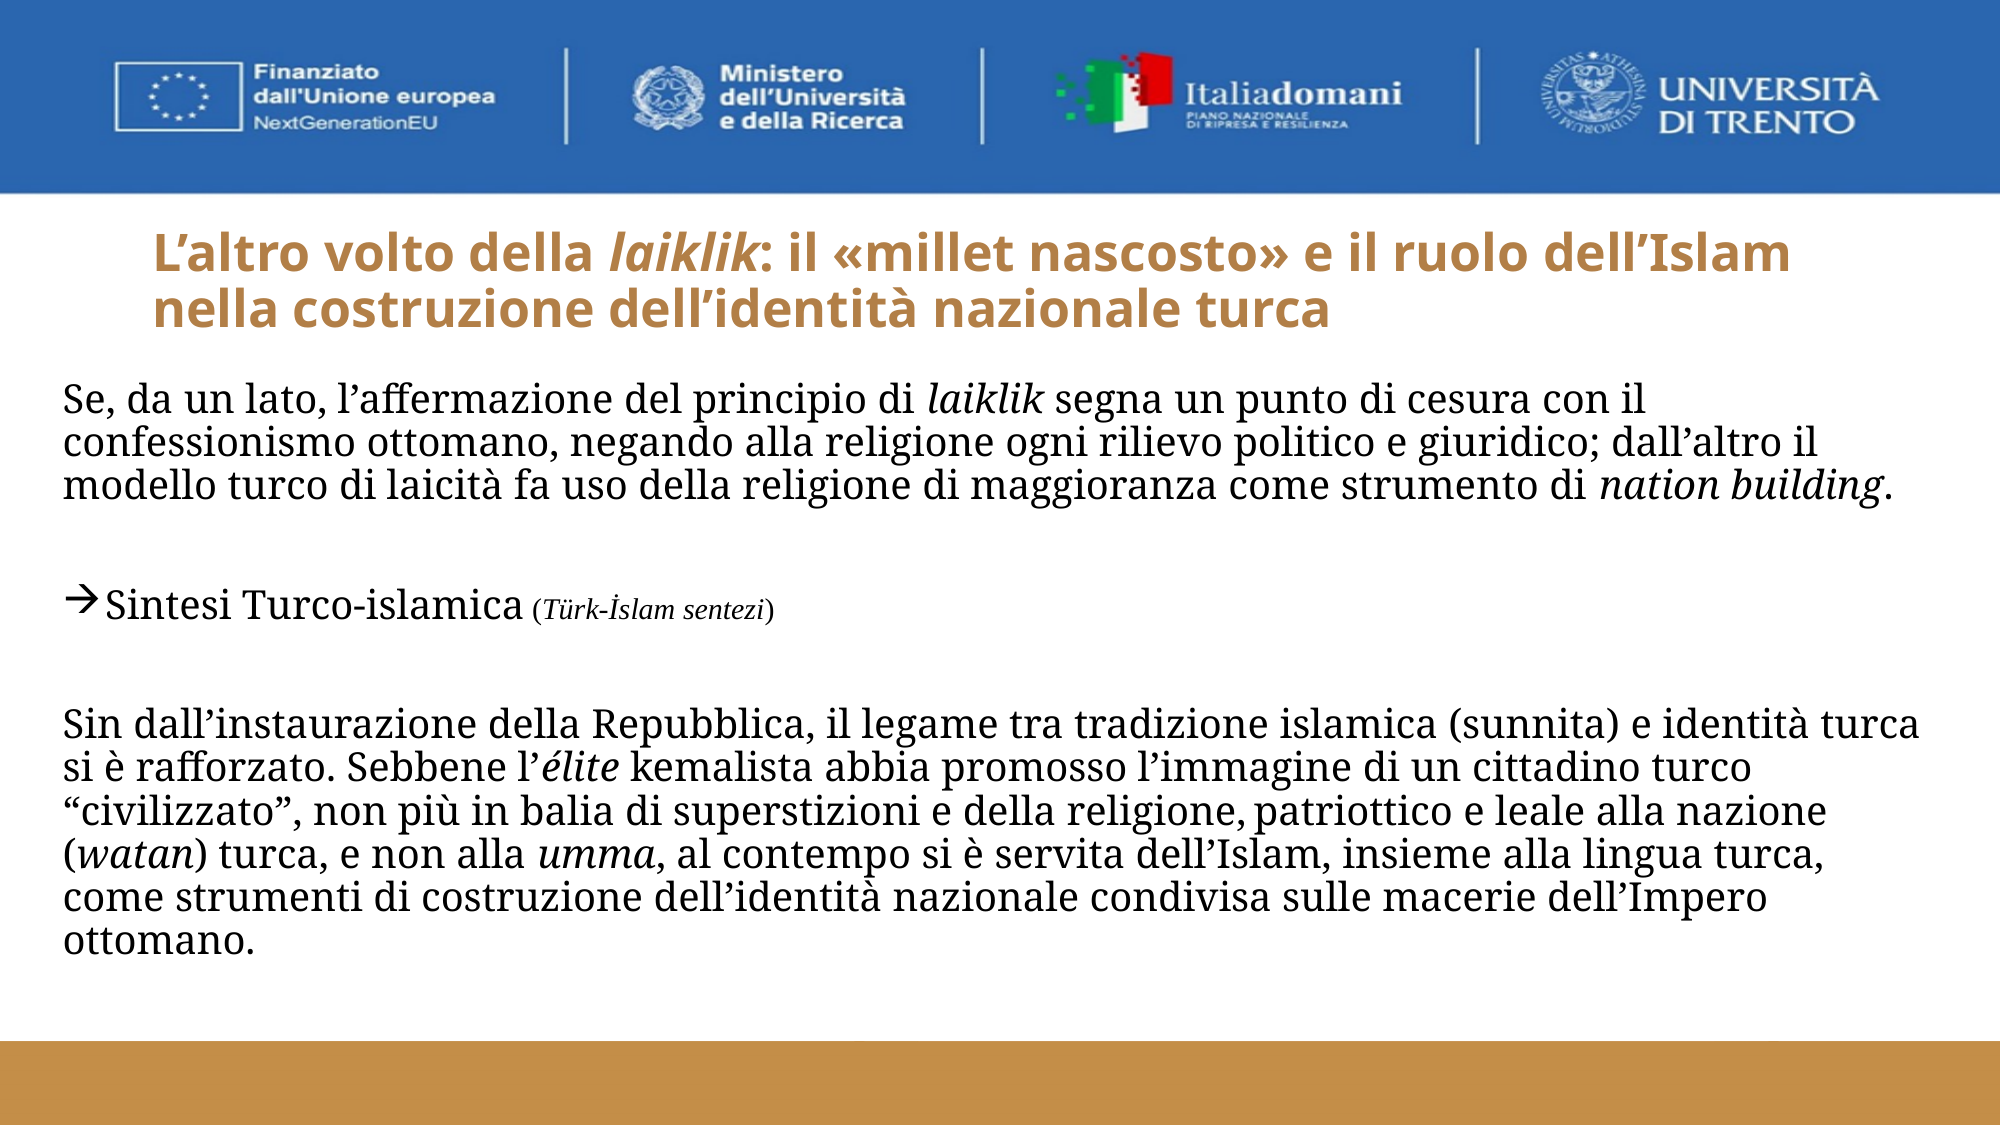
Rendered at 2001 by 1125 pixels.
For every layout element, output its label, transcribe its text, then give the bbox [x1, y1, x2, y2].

picture [0, 0, 2000, 198]
title L’altro volto della laiklik: il «millet nascosto» e il ruolo dell’Islam nella costruzione dell’identità nazionale turca [137, 219, 1863, 348]
picture [0, 1041, 2000, 1125]
list Se, da un lato, l’affermazione del principio di laiklik segna un punto di cesura con il confessionismo ottomano, negando alla religione ogni rilievo politico e giuridico; dall’altro il modello turco di laicità fa uso della religione di maggioranza come strumento di nation building. Sintesi Turco-islamica (Türk-İslam sentezi) Sin dall’instaurazione della Repubblica, il legame tra tradizione islamica (sunnita) e identità turca si è rafforzato. Sebbene l’élite kemalista abbia promosso l’immagine di un cittadino turco “civilizzato”, non più in balia di superstizioni e della religione, patriottico e leale alla nazione (watan) turca, e non alla umma, al contempo si è servita dell’Islam, insieme alla lingua turca, come strumenti di costruzione dell’identità nazionale condivisa sulle macerie dell’Impero ottomano. [47, 371, 1943, 1014]
